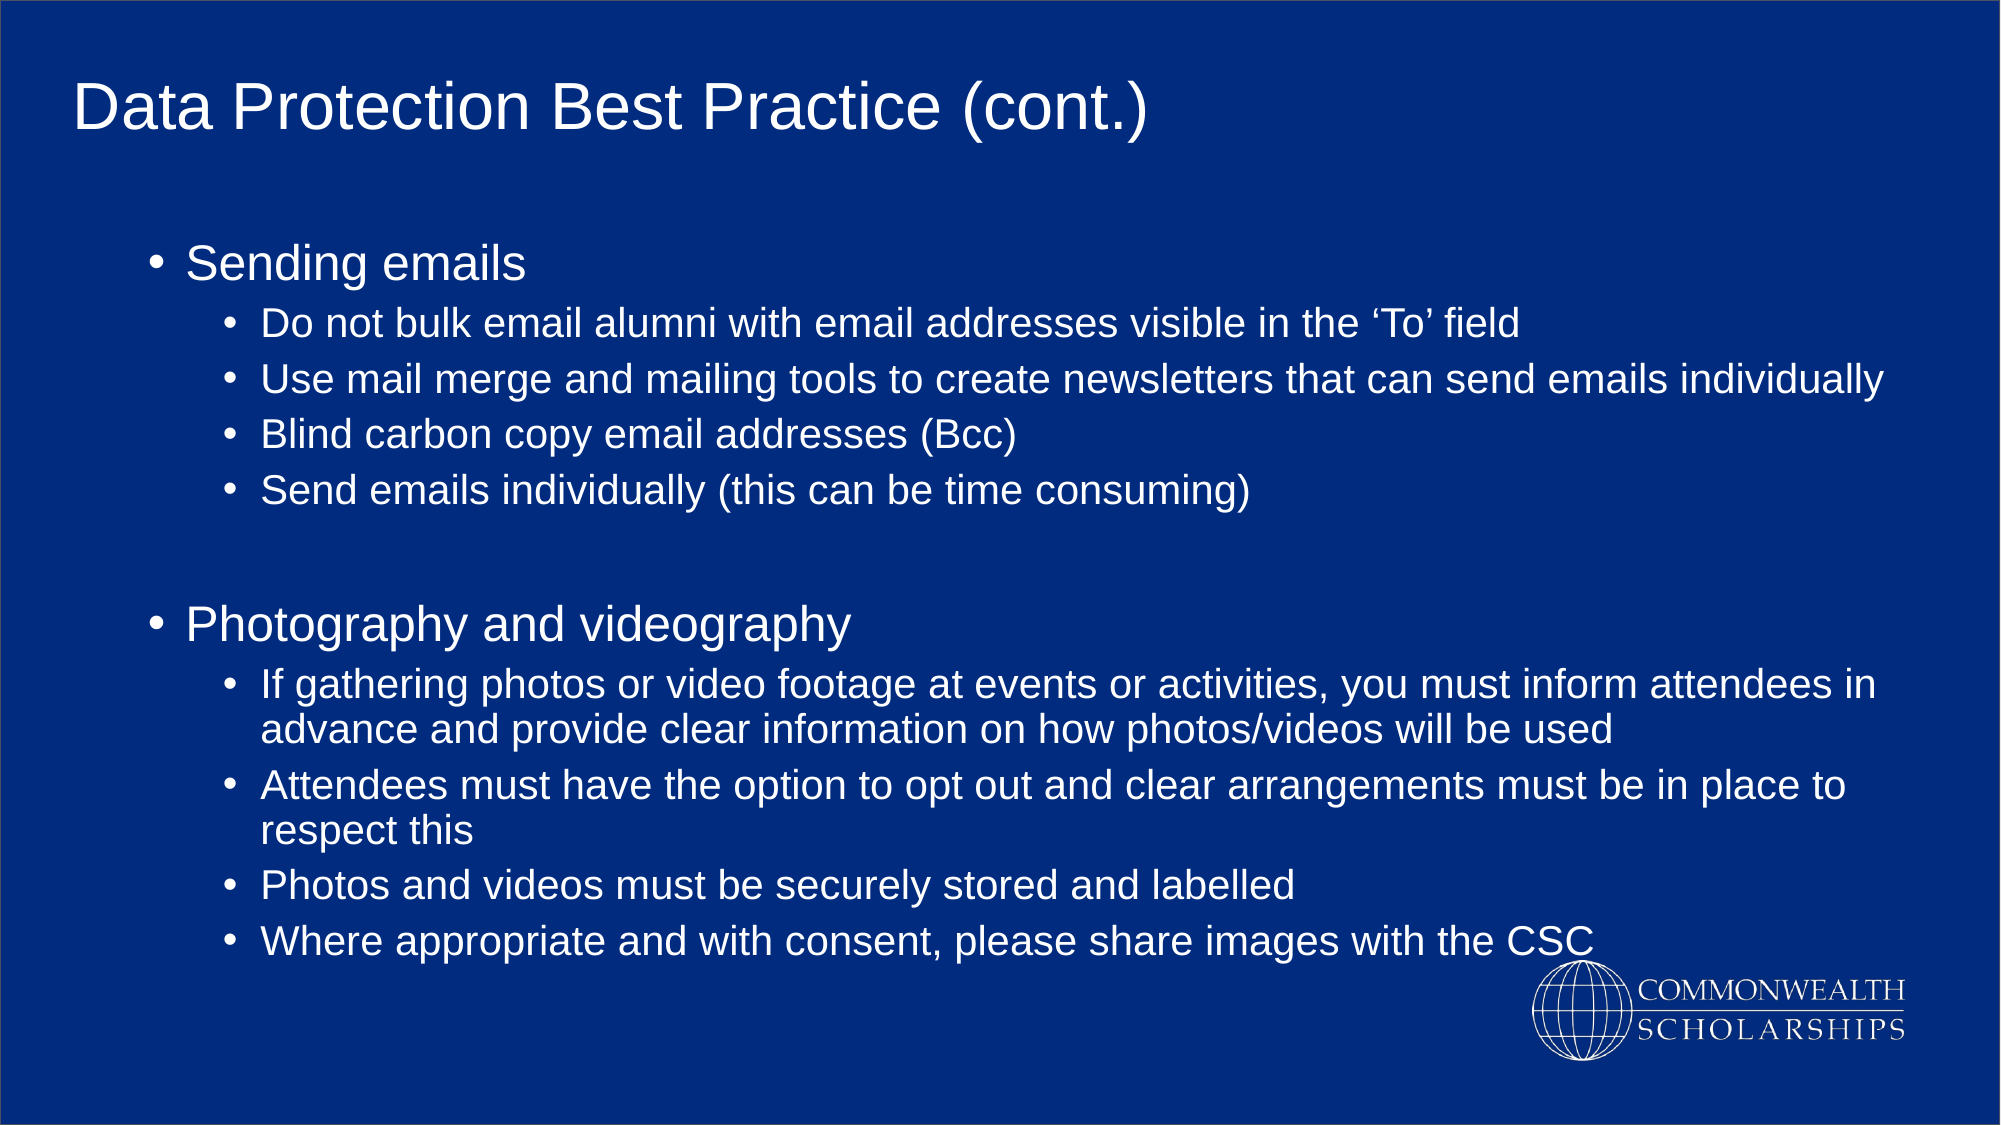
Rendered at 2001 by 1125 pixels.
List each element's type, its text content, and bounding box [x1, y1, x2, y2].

list Data Protection Best Practice (cont.) [57, 64, 1929, 155]
list Sending emails Do not bulk email alumni with email addresses visible in the ‘To’ field Use mail merge and mailing tools to create newsletters that can send emails individually Blind carbon copy email addresses (Bcc) Send emails individually (this can be time consuming) Photography and videography If gathering photos or video footage at events or activities, you must inform attendees in advance and provide clear information on how photos/videos will be used Attendees must have the option to opt out and clear arrangements must be in place to respect this Photos and videos must be securely stored and labelled Where appropriate and with consent, please share images with the CSC [57, 230, 1929, 1061]
